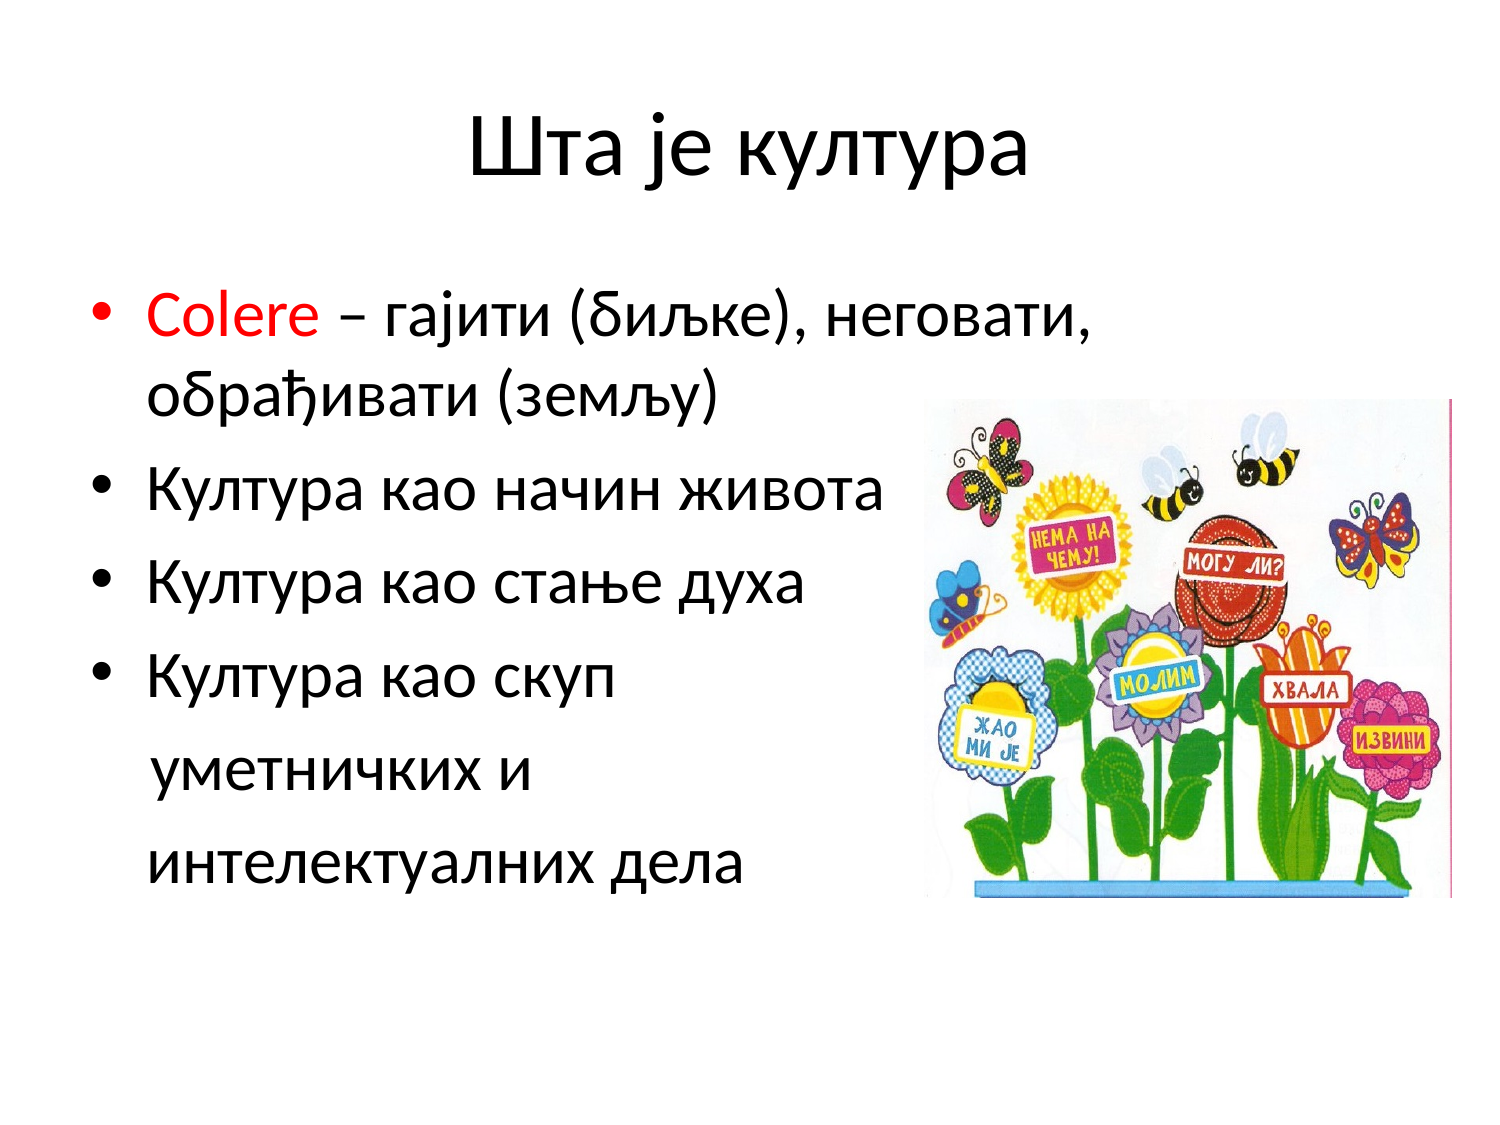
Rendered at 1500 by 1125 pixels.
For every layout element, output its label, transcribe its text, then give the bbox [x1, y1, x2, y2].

list Colere – гајити (биљке), неговати, обрађивати (земљу) Култура као начин живота Култура као стање духа Култура као скуп уметничких и интелектуалних дела [75, 262, 1425, 1005]
picture [924, 399, 1452, 899]
title Шта је култура [75, 45, 1425, 233]
